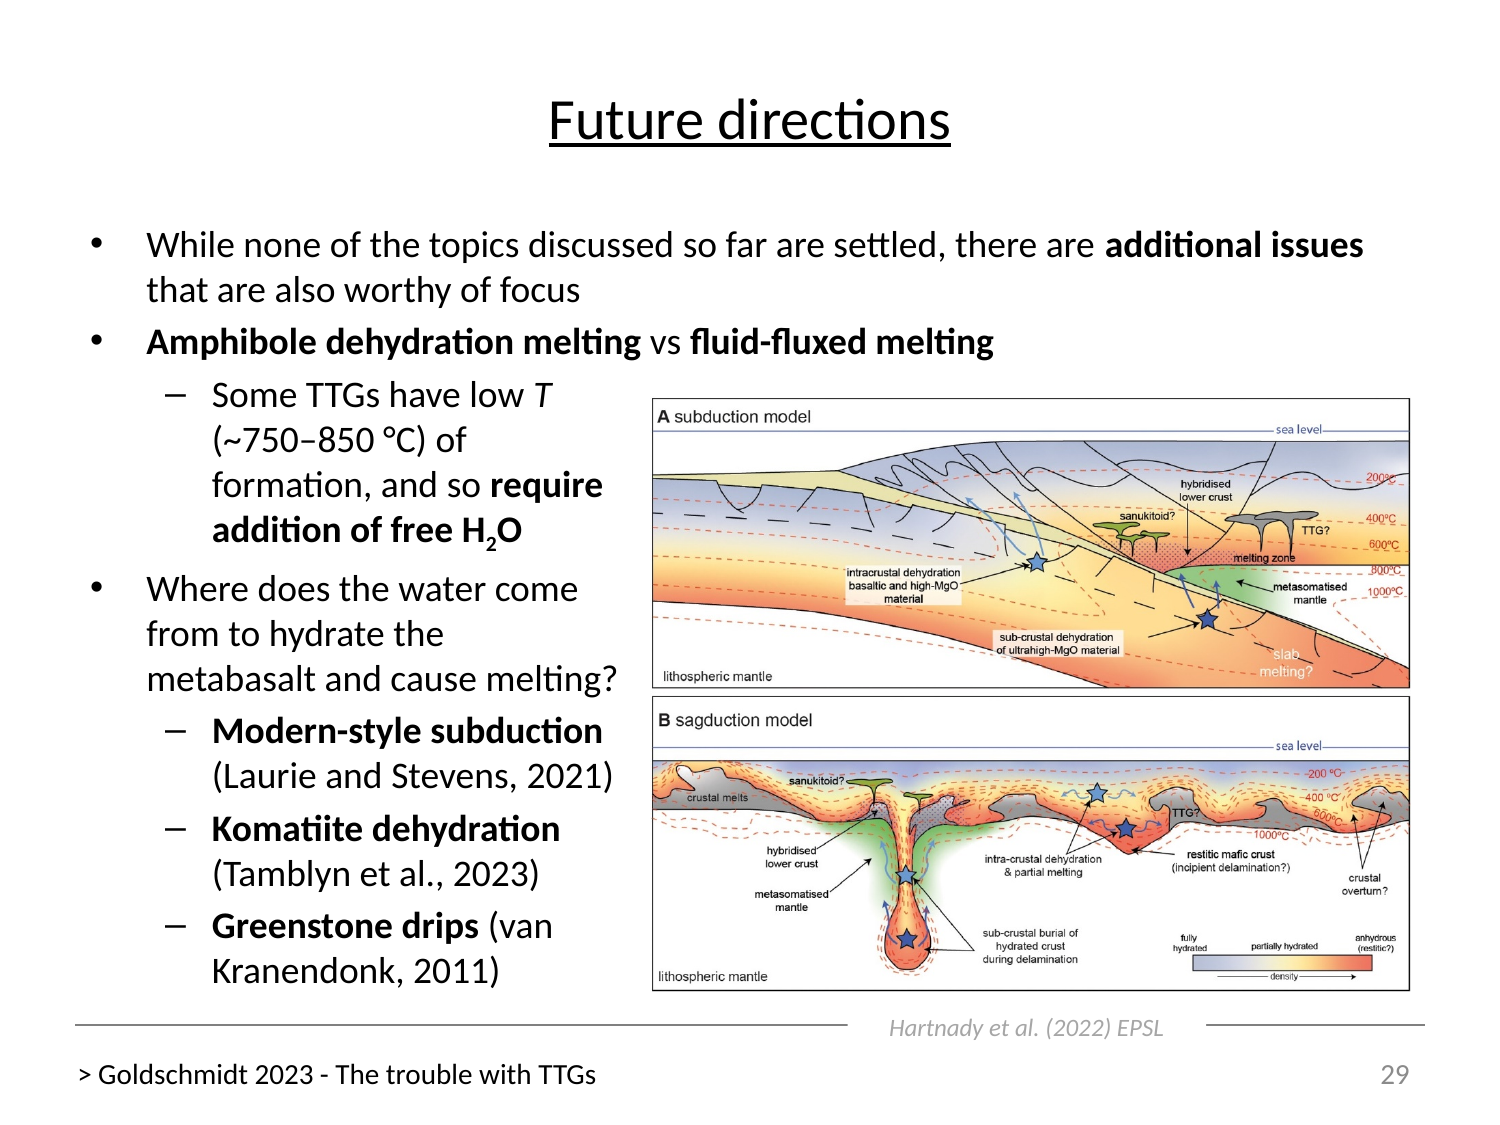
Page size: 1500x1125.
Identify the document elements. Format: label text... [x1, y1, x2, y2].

text_box Hartnady et al. (2022) EPSL [847, 1004, 1207, 1050]
title Future directions [75, 45, 1425, 188]
slide_number 29 [1074, 1042, 1425, 1103]
list Some TTGs have low T (~750–850 °C) of formation, and so require addition of free H2O Where does the water come from to hydrate the metabasalt and cause melting? Modern-style subduction (Laurie and Stevens, 2021) Komatiite dehydration (Tamblyn et al., 2023) Greenstone drips (van Kranendonk, 2011) [75, 388, 638, 1042]
picture [649, 396, 1412, 993]
list While none of the topics discussed so far are settled, there are additional issues that are also worthy of focus Amphibole dehydration melting vs fluid-fluxed melting [75, 212, 1425, 388]
footer > Goldschmidt 2023 - The trouble with TTGs [62, 1042, 988, 1103]
